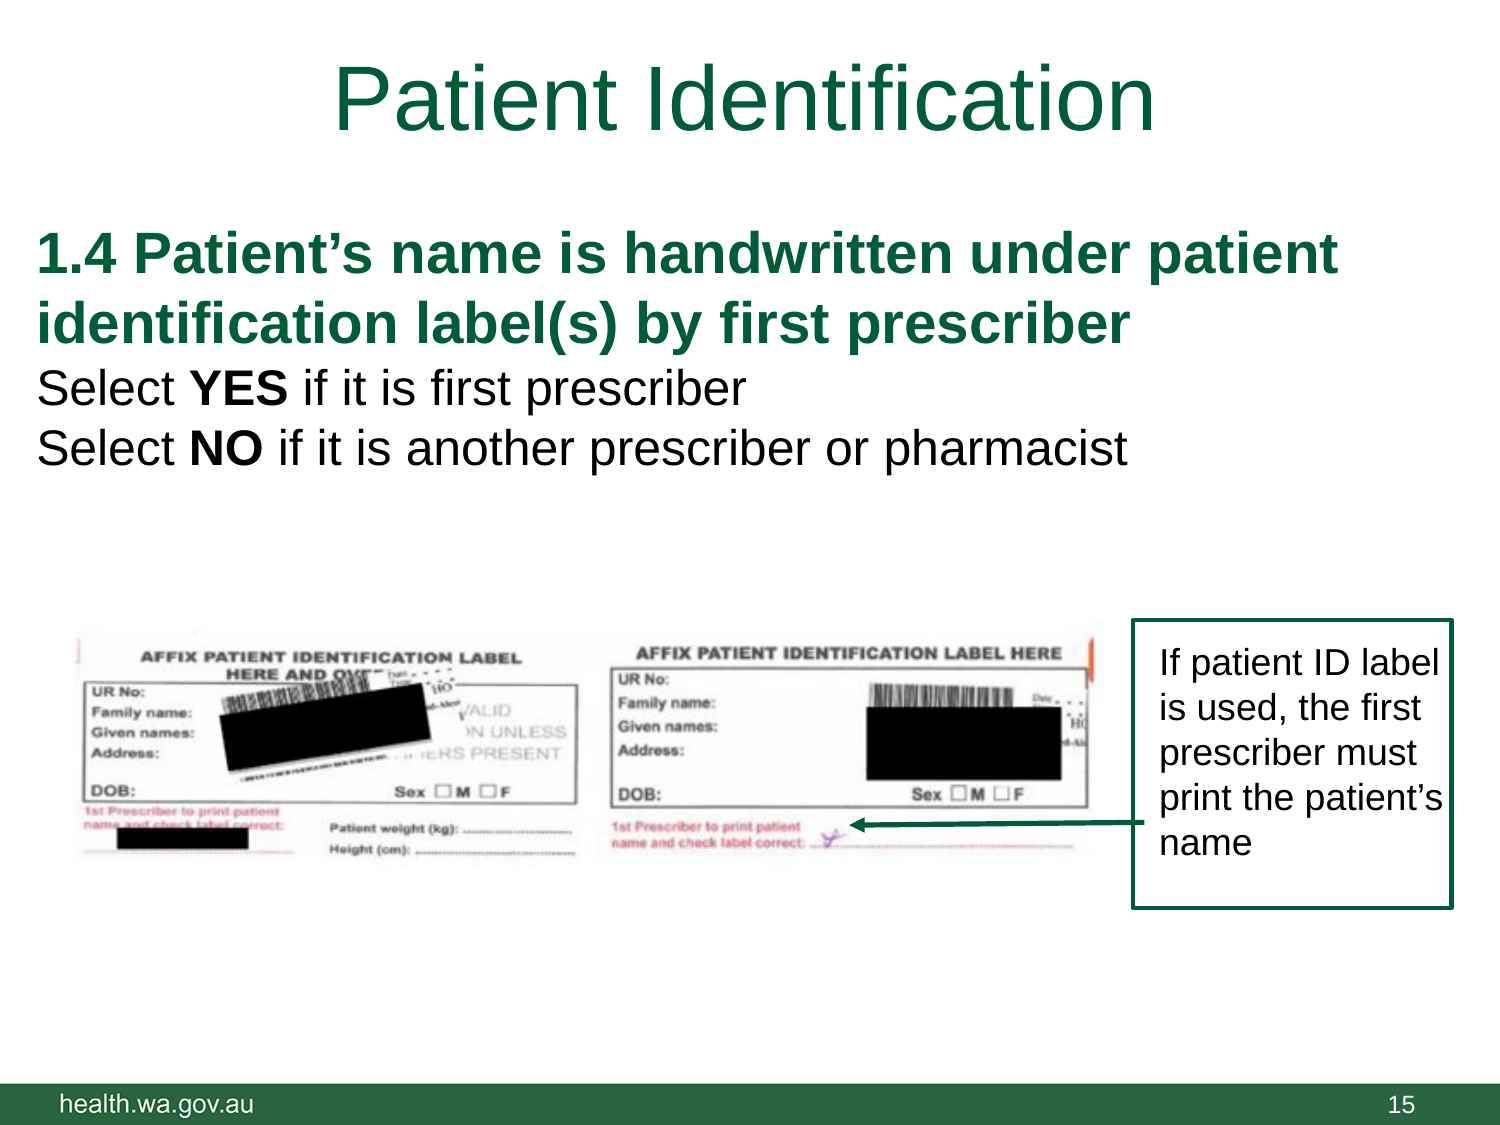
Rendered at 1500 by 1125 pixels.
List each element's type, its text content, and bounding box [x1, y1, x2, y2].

list 1.4 Patient’s name is handwritten under patient identification label(s) by first prescriber Select YES if it is first prescriber Select NO if it is another prescriber or pharmacist [21, 208, 1481, 951]
text_box If patient ID label is used, the first prescriber must print the patient’s name [1144, 630, 1464, 871]
picture [0, 0, 1500, 1125]
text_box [848, 822, 1145, 826]
text_box [1131, 618, 1454, 819]
slide_number 15 [1080, 1082, 1431, 1125]
text_box [1131, 833, 1454, 910]
title Patient Identification [70, 0, 1421, 188]
